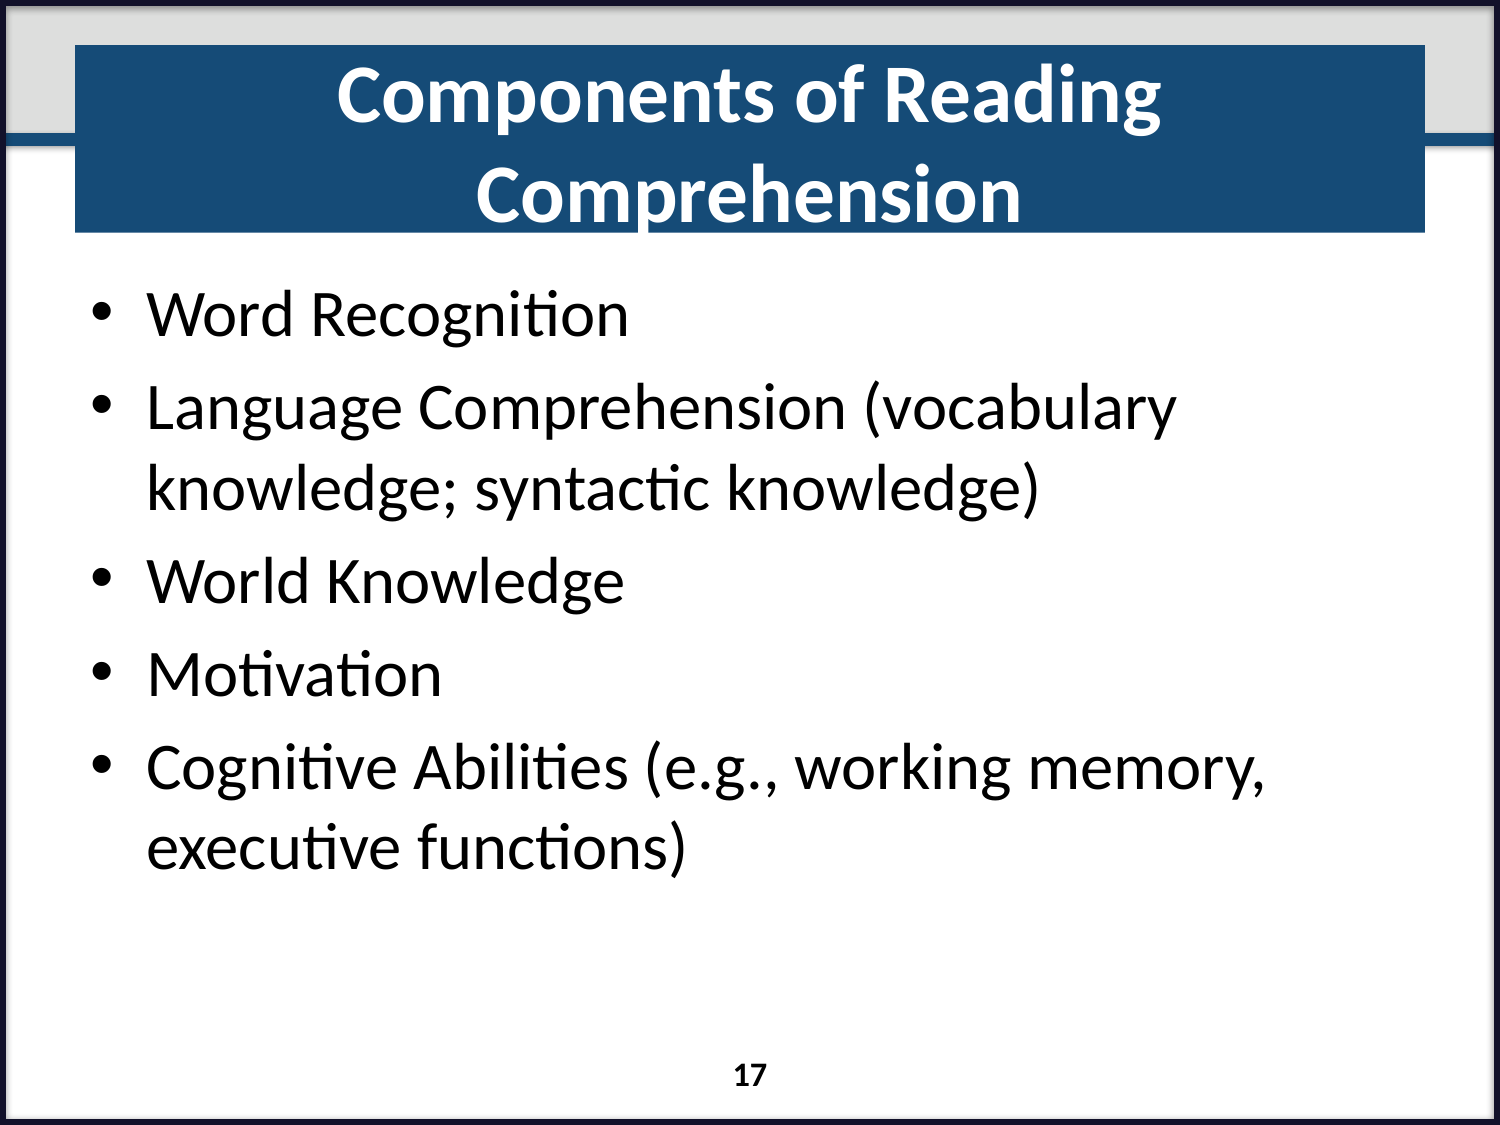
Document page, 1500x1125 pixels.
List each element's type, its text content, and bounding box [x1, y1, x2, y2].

list Word Recognition Language Comprehension (vocabulary knowledge; syntactic knowledge) World Knowledge Motivation Cognitive Abilities (e.g., working memory, executive functions) [75, 262, 1425, 1005]
slide_number 17 [575, 1042, 925, 1103]
title Components of Reading Comprehension [75, 45, 1425, 233]
